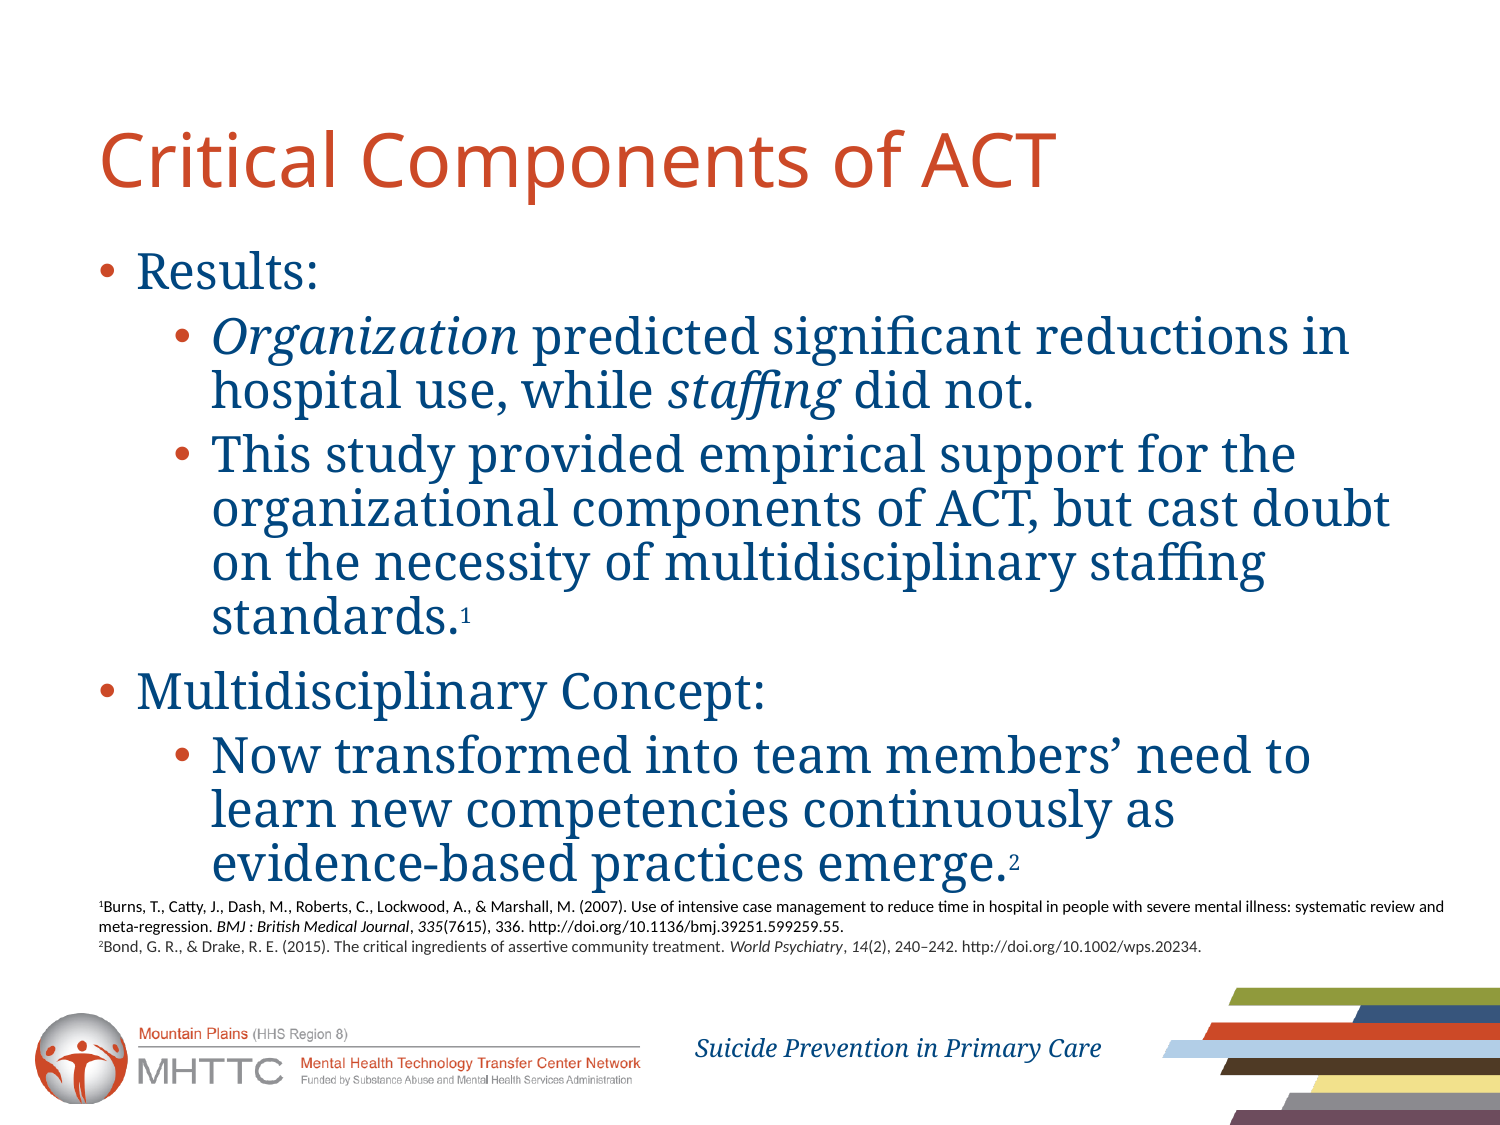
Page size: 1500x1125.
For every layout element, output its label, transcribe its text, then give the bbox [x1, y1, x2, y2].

title Critical Components of ACT [83, 90, 1419, 237]
text_box 1Burns, T., Catty, J., Dash, M., Roberts, C., Lockwood, A., & Marshall, M. (2007). Use of intensive case management to reduce time in hospital in people with severe mental illness: systematic review and meta-regression. BMJ : British Medical Journal, 335(7615), 336. http://doi.org/10.1136/bmj.39251.599259.55. 2Bond, G. R., & Drake, R. E. (2015). The critical ingredients of assertive community treatment. World Psychiatry, 14(2), 240–242. http://doi.org/10.1002/wps.20234. [83, 868, 1482, 964]
list Results: Organization predicted significant reductions in hospital use, while staffing did not. This study provided empirical support for the organizational components of ACT, but cast doubt on the necessity of multidisciplinary staffing standards.1 Multidisciplinary Concept: Now transformed into team members’ need to learn new competencies continuously as evidence-based practices emerge.2 [83, 239, 1419, 868]
picture [1145, 972, 1500, 1125]
